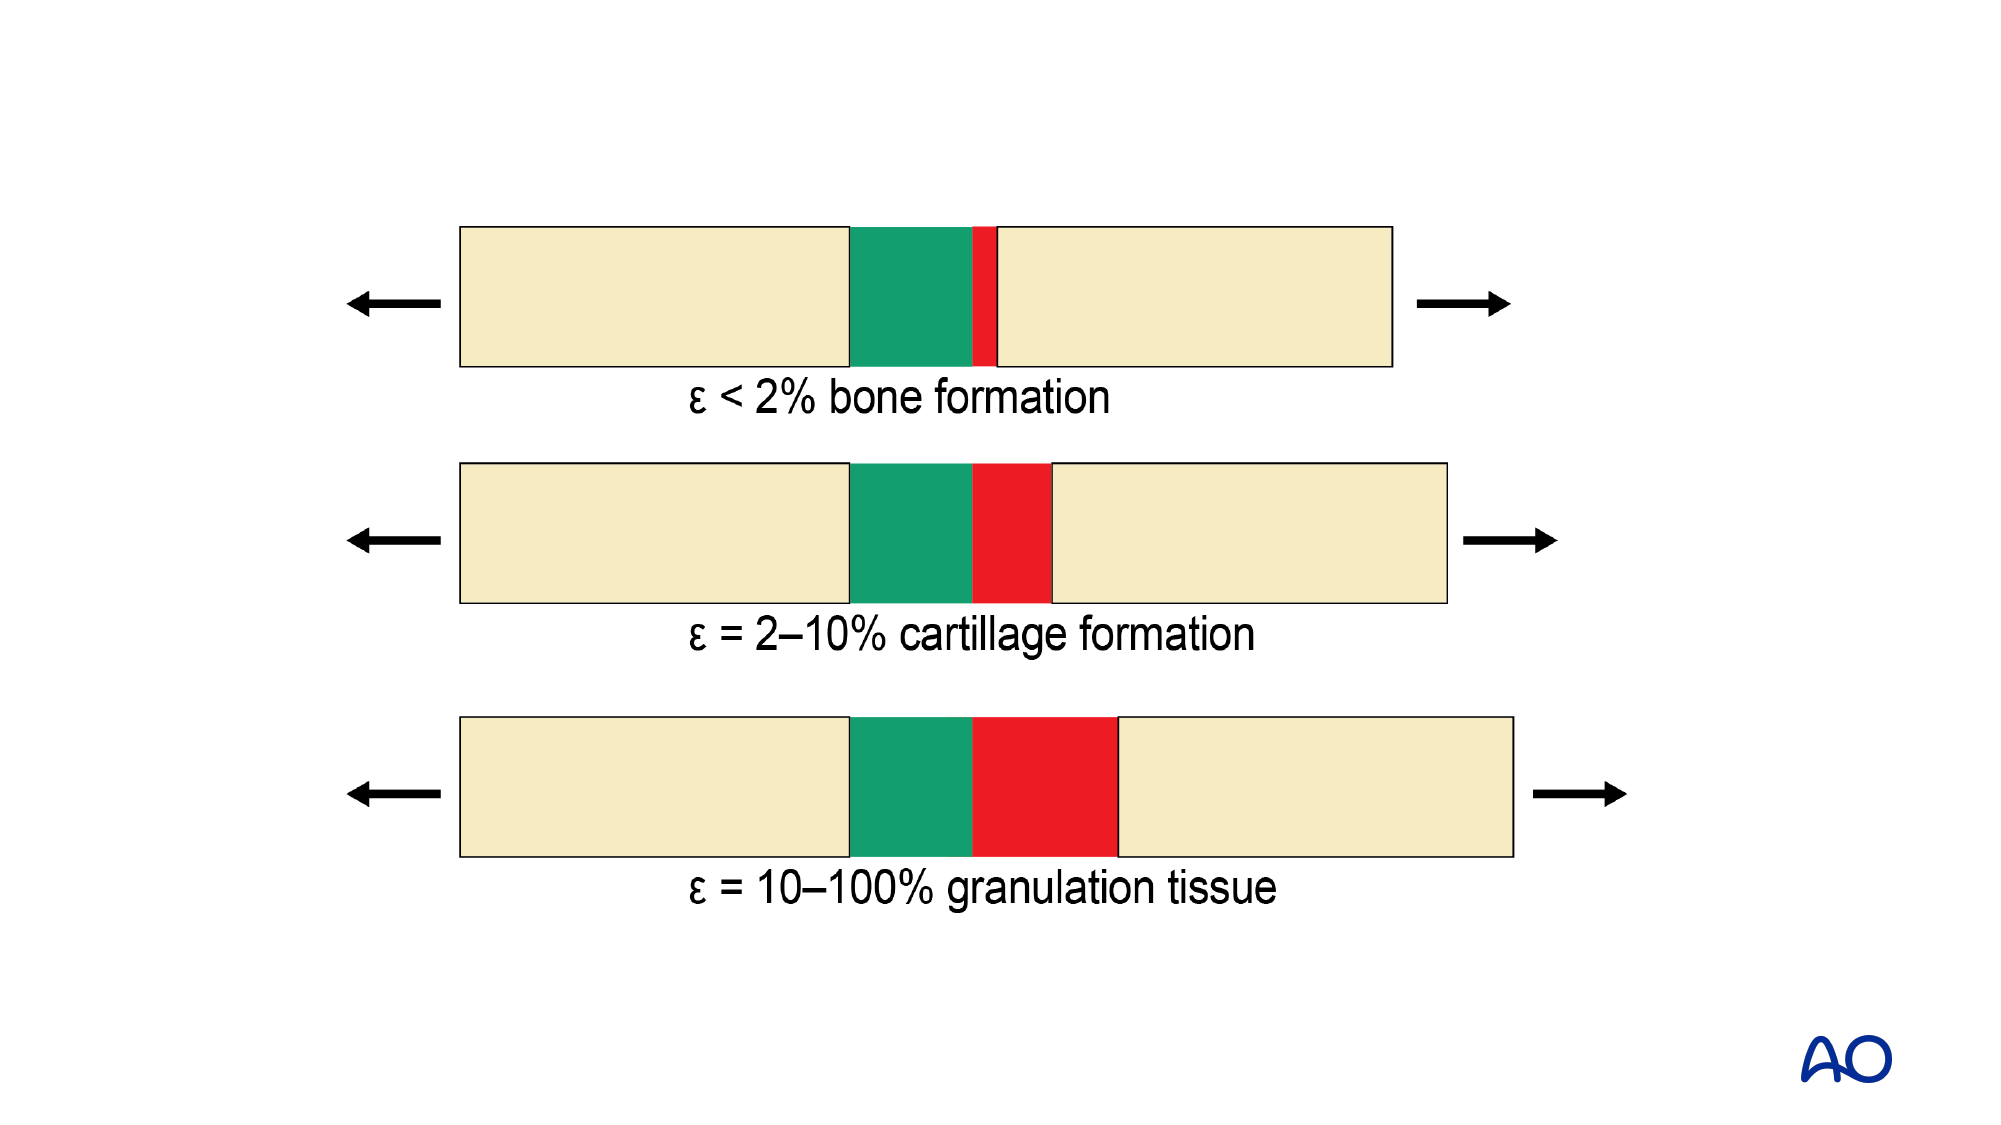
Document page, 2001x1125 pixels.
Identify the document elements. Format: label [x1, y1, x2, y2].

picture [1801, 1035, 1892, 1083]
picture [255, 10, 1745, 1115]
